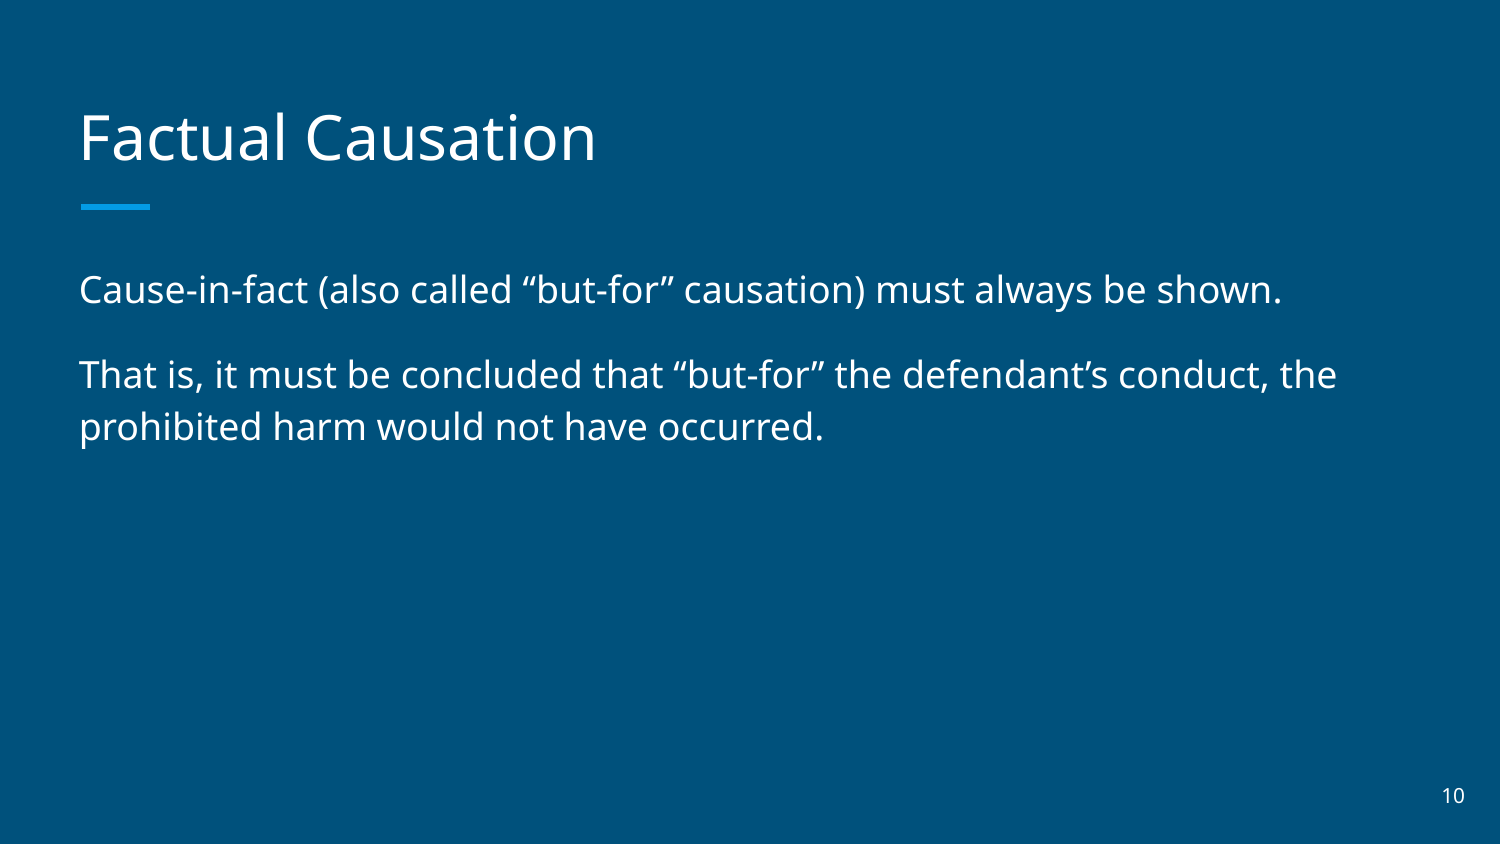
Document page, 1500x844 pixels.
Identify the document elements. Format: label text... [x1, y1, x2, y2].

slide_number ‹#› [1389, 764, 1480, 830]
list Cause-in-fact (also called “but-for” causation) must always be shown. That is, it must be concluded that “but-for” the defendant’s conduct, the prohibited harm would not have occurred. [63, 244, 1437, 750]
title Factual Causation [63, 75, 1437, 188]
